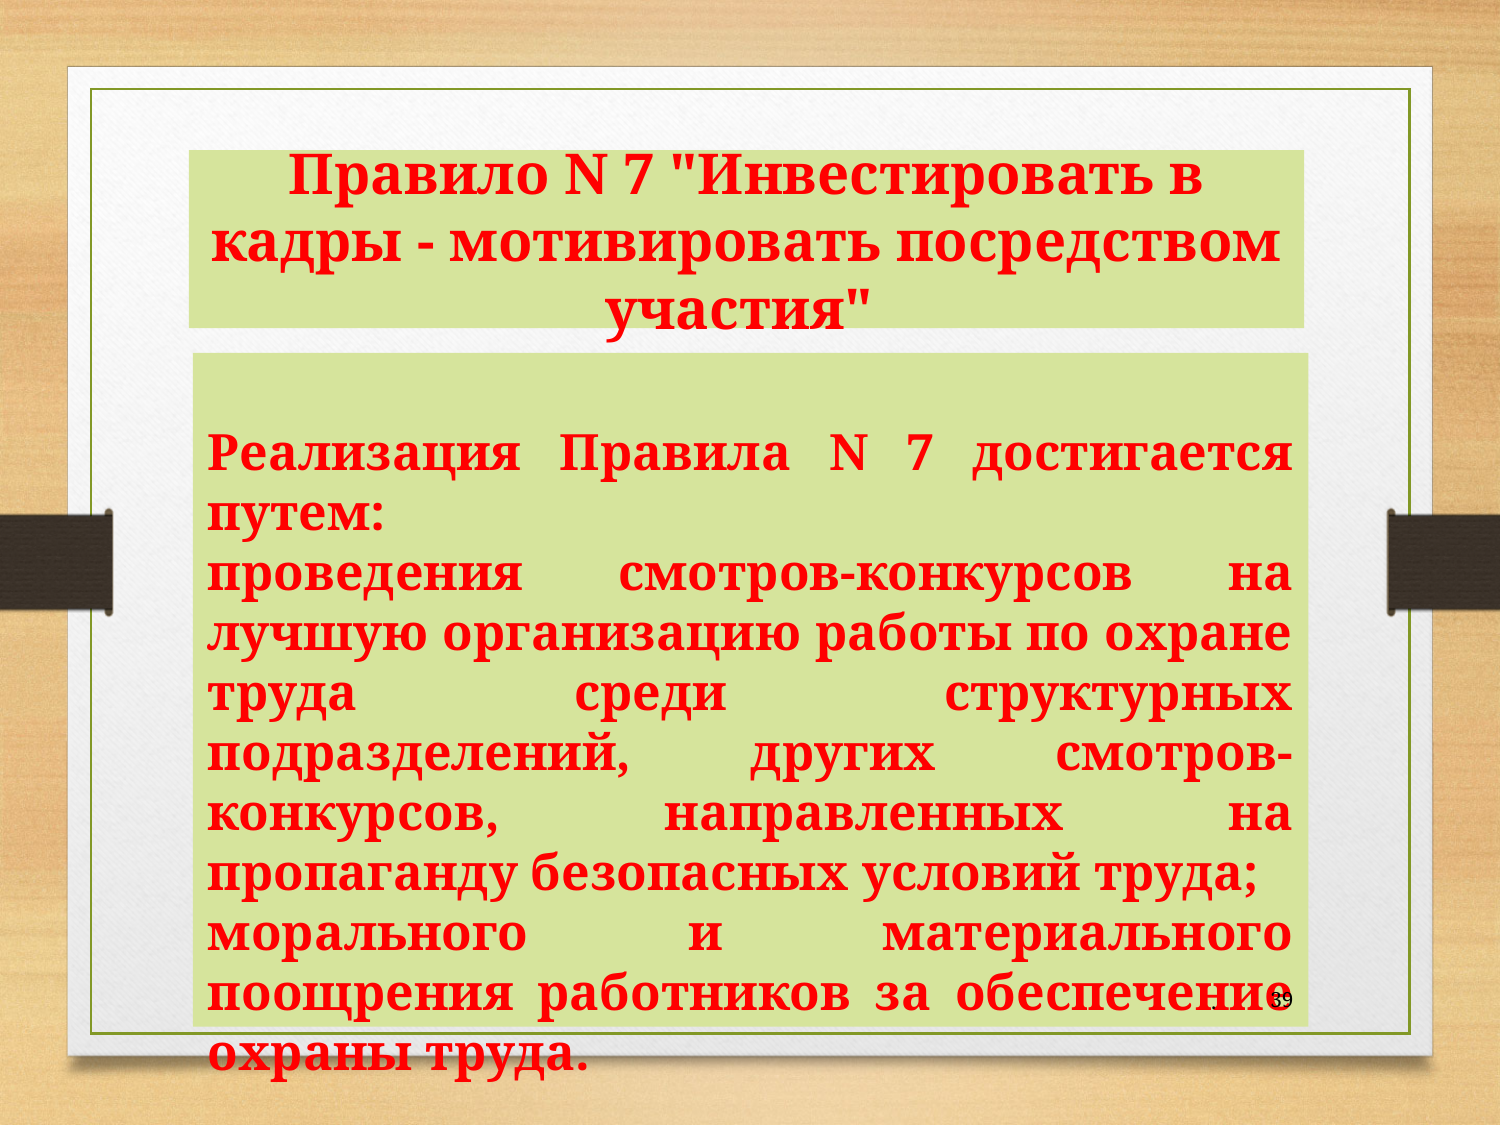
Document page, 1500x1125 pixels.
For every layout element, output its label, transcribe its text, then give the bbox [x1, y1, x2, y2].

picture [0, 0, 1500, 1125]
slide_number . [1042, 977, 1232, 1024]
list Реализация Правила N 7 достигается путем: проведения смотров-конкурсов на лучшую организацию работы по охране труда среди структурных подразделений, других смотров-конкурсов, направленных на пропаганду безопасных условий труда; морального и материального поощрения работников за обеспечение охраны труда. [192, 352, 1309, 1027]
slide_number 39 [1243, 977, 1309, 1024]
title Правило N 7 "Инвестировать в кадры - мотивировать посредством участия" [188, 150, 1305, 329]
